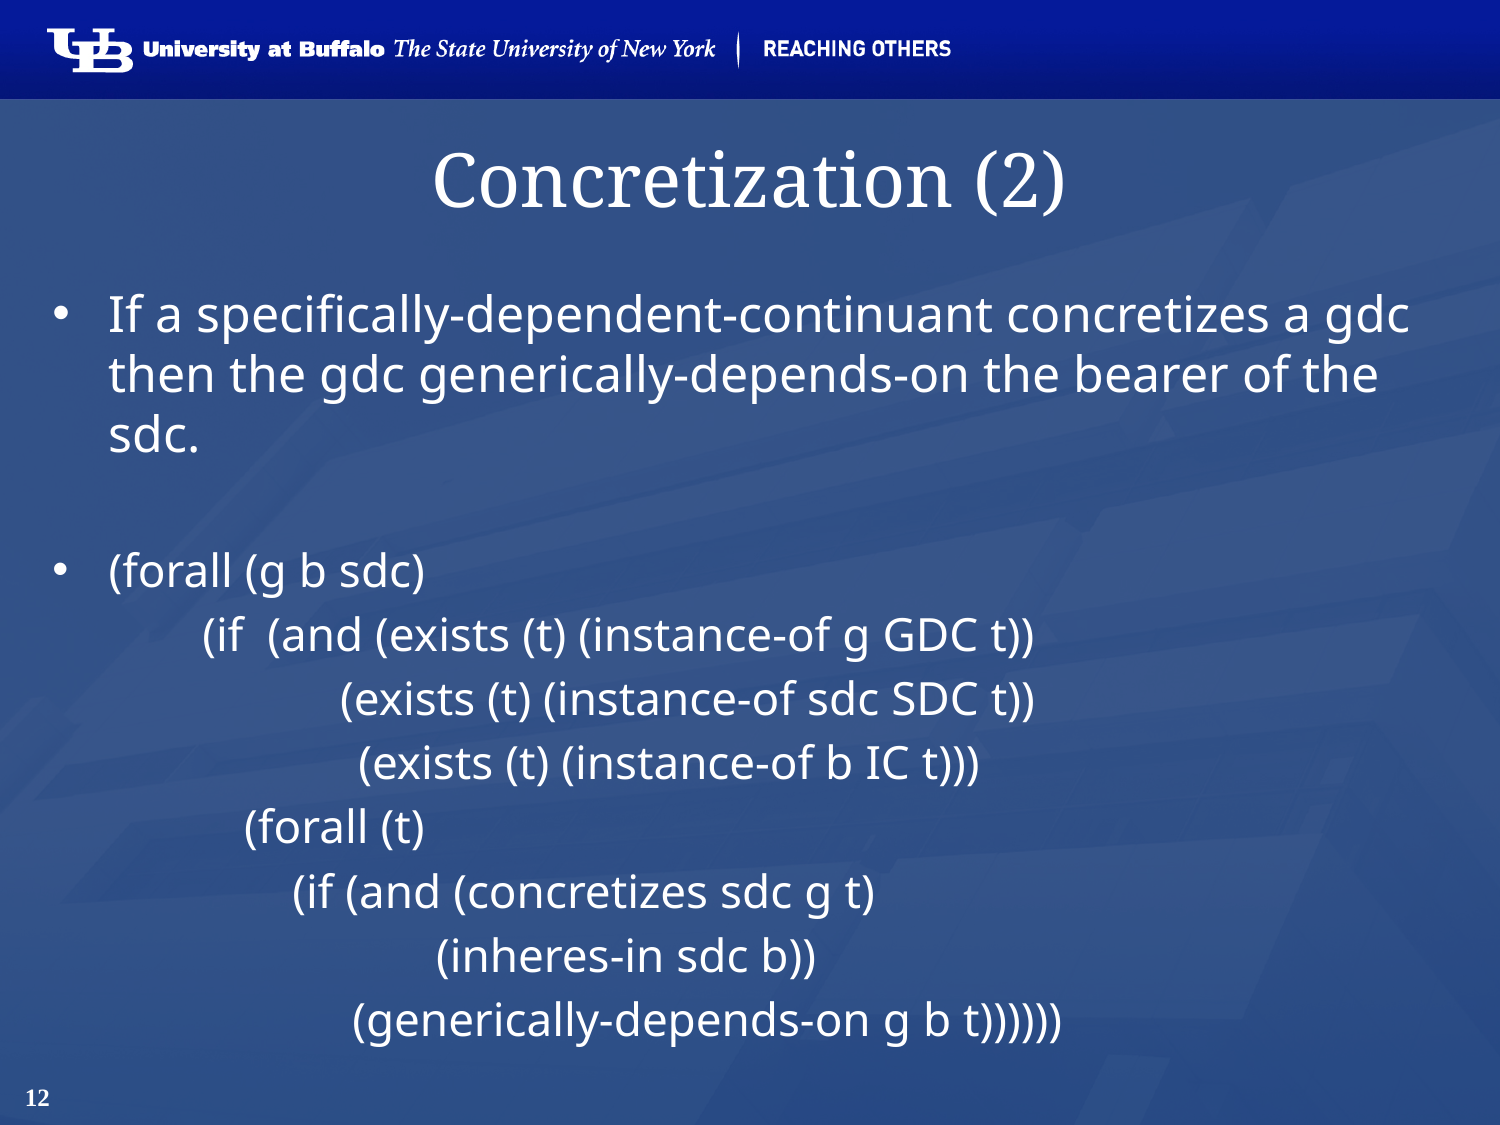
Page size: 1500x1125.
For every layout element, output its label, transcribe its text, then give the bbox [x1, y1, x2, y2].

slide_number 12 [0, 1062, 50, 1112]
picture [0, 0, 1500, 99]
list If a specifically-dependent-continuant concretizes a gdc then the gdc generically-depends-on the bearer of the sdc. (forall (g b sdc) (if (and (exists (t) (instance-of g GDC t)) (exists (t) (instance-of sdc SDC t)) (exists (t) (instance-of b IC t))) (forall (t) (if (and (concretizes sdc g t) (inheres-in sdc b)) (generically-depends-on g b t)))))) [37, 275, 1463, 1088]
title Concretization (2) [37, 125, 1463, 250]
